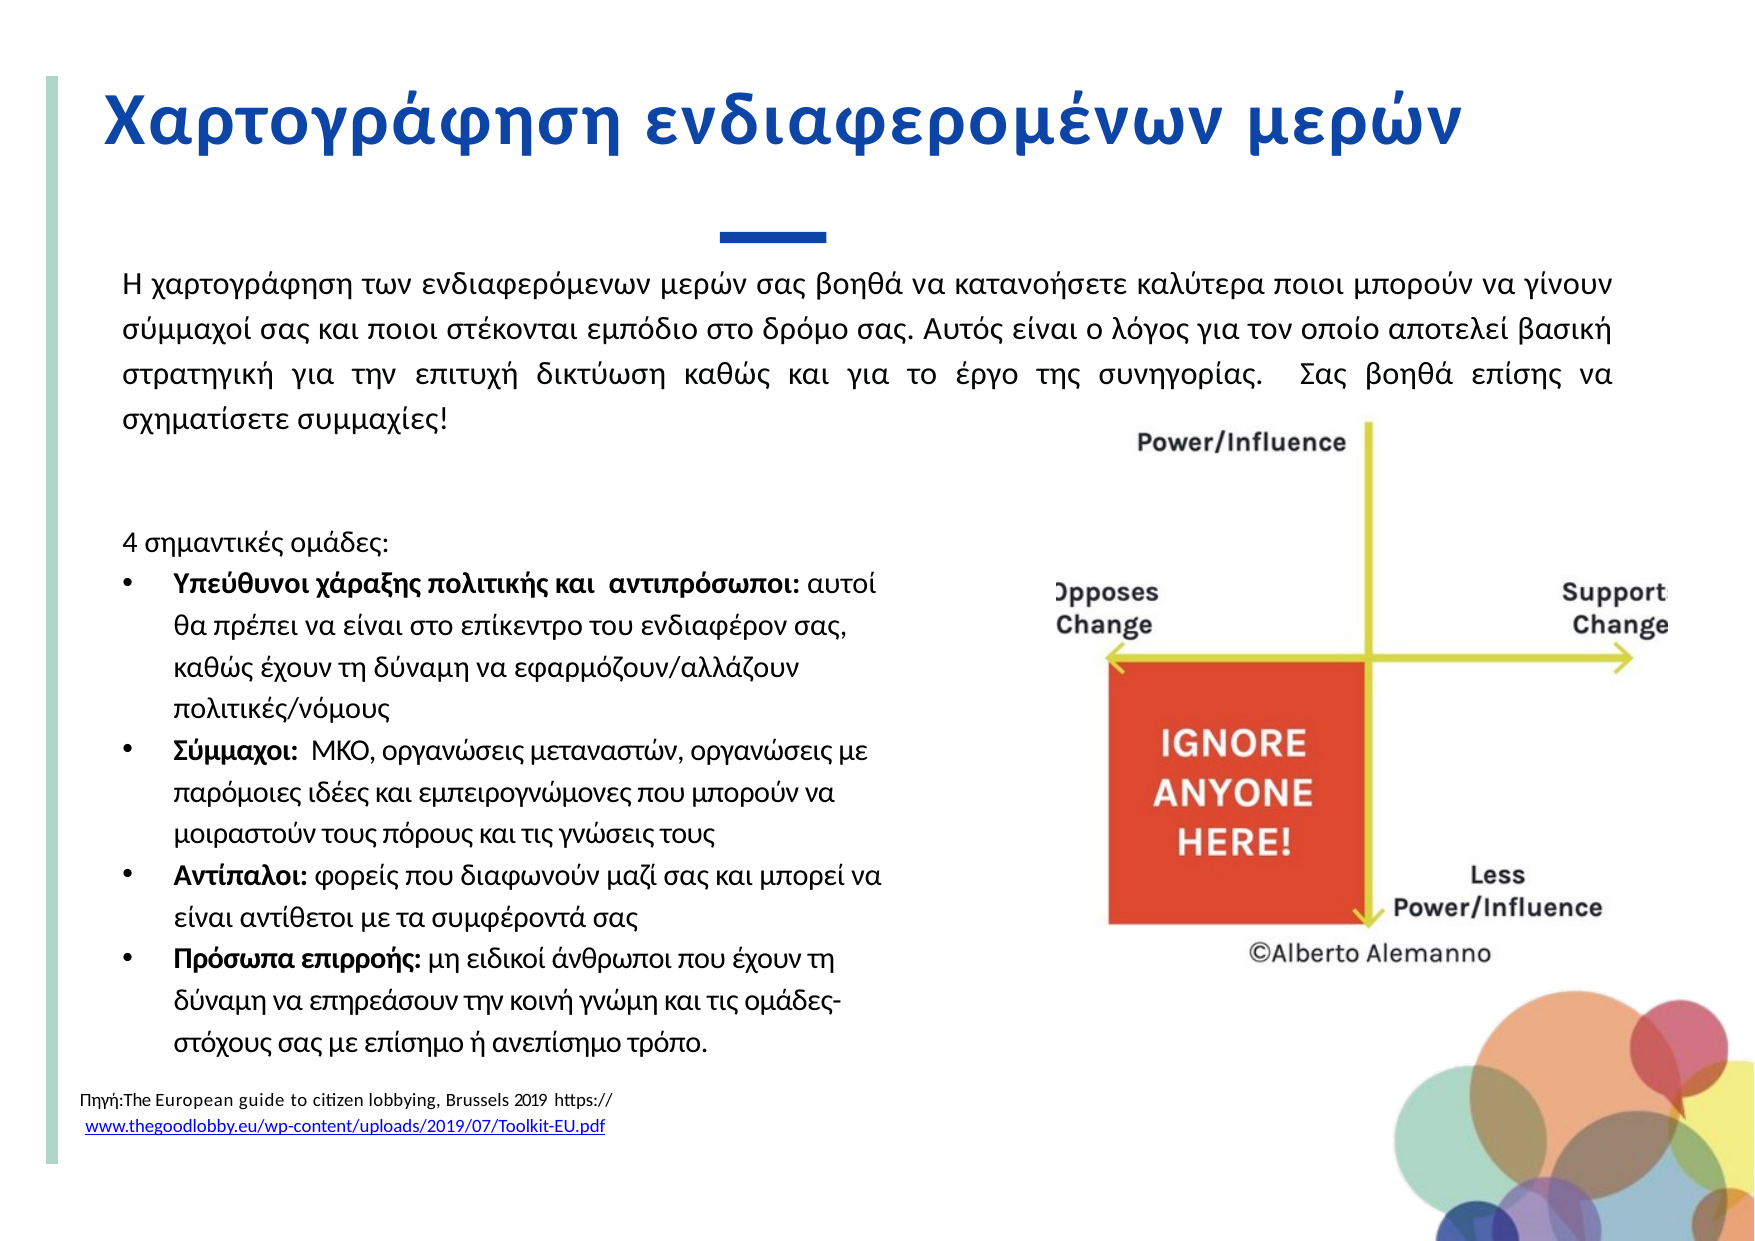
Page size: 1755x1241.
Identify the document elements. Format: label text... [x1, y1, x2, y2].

title Χαρτογράφηση ενδιαφερομένων μερών [102, 67, 1528, 277]
text_box [719, 231, 827, 244]
picture [1056, 414, 1755, 1241]
text_box Πηγή:The European guide to citizen lobbying, Brussels 2019 https://www.thegoodlobby.eu/wp-content/uploads/2019/07/Toolkit-EU.pdf [77, 1082, 887, 1137]
text_box Η χαρτογράφηση των ενδιαφερόμενων μερών σας βοηθά να κατανοήσετε καλύτερα ποιοι μπορούν να γίνουν σύμμαχοί σας και ποιοι στέκονται εμπόδιο στο δρόμο σας. Αυτός είναι ο λόγος για τον οποίο αποτελεί βασική στρατηγική για την επιτυχή δικτύωση καθώς και για το έργο της συνηγορίας. Σας βοηθά επίσης να σχηματίσετε συμμαχίες! 4 σημαντικές ομάδες: Υπεύθυνοι χάραξης πολιτικής και αντιπρόσωποι: αυτοί θα πρέπει να είναι στο επίκεντρο του ενδιαφέρον σας, καθώς έχουν τη δύναμη να εφαρμόζουν/αλλάζουν πολιτικές/νόμους Σύμμαχοι: ΜΚΟ, οργανώσεις μεταναστών, οργανώσεις με παρόμοιες ιδέες και εμπειρογνώμονες που μπορούν να μοιραστούν τους πόρους και τις γνώσεις τους Αντίπαλοι: φορείς που διαφωνούν μαζί σας και μπορεί να είναι αντίθετοι με τα συμφέροντά σας Πρόσωπα επιρροής: μη ειδικοί άνθρωποι που έχουν τη δύναμη να επηρεάσουν την κοινή γνώμη και τις ομάδες-στόχους σας με επίσημο ή ανεπίσημο τρόπο. [120, 254, 1616, 1059]
